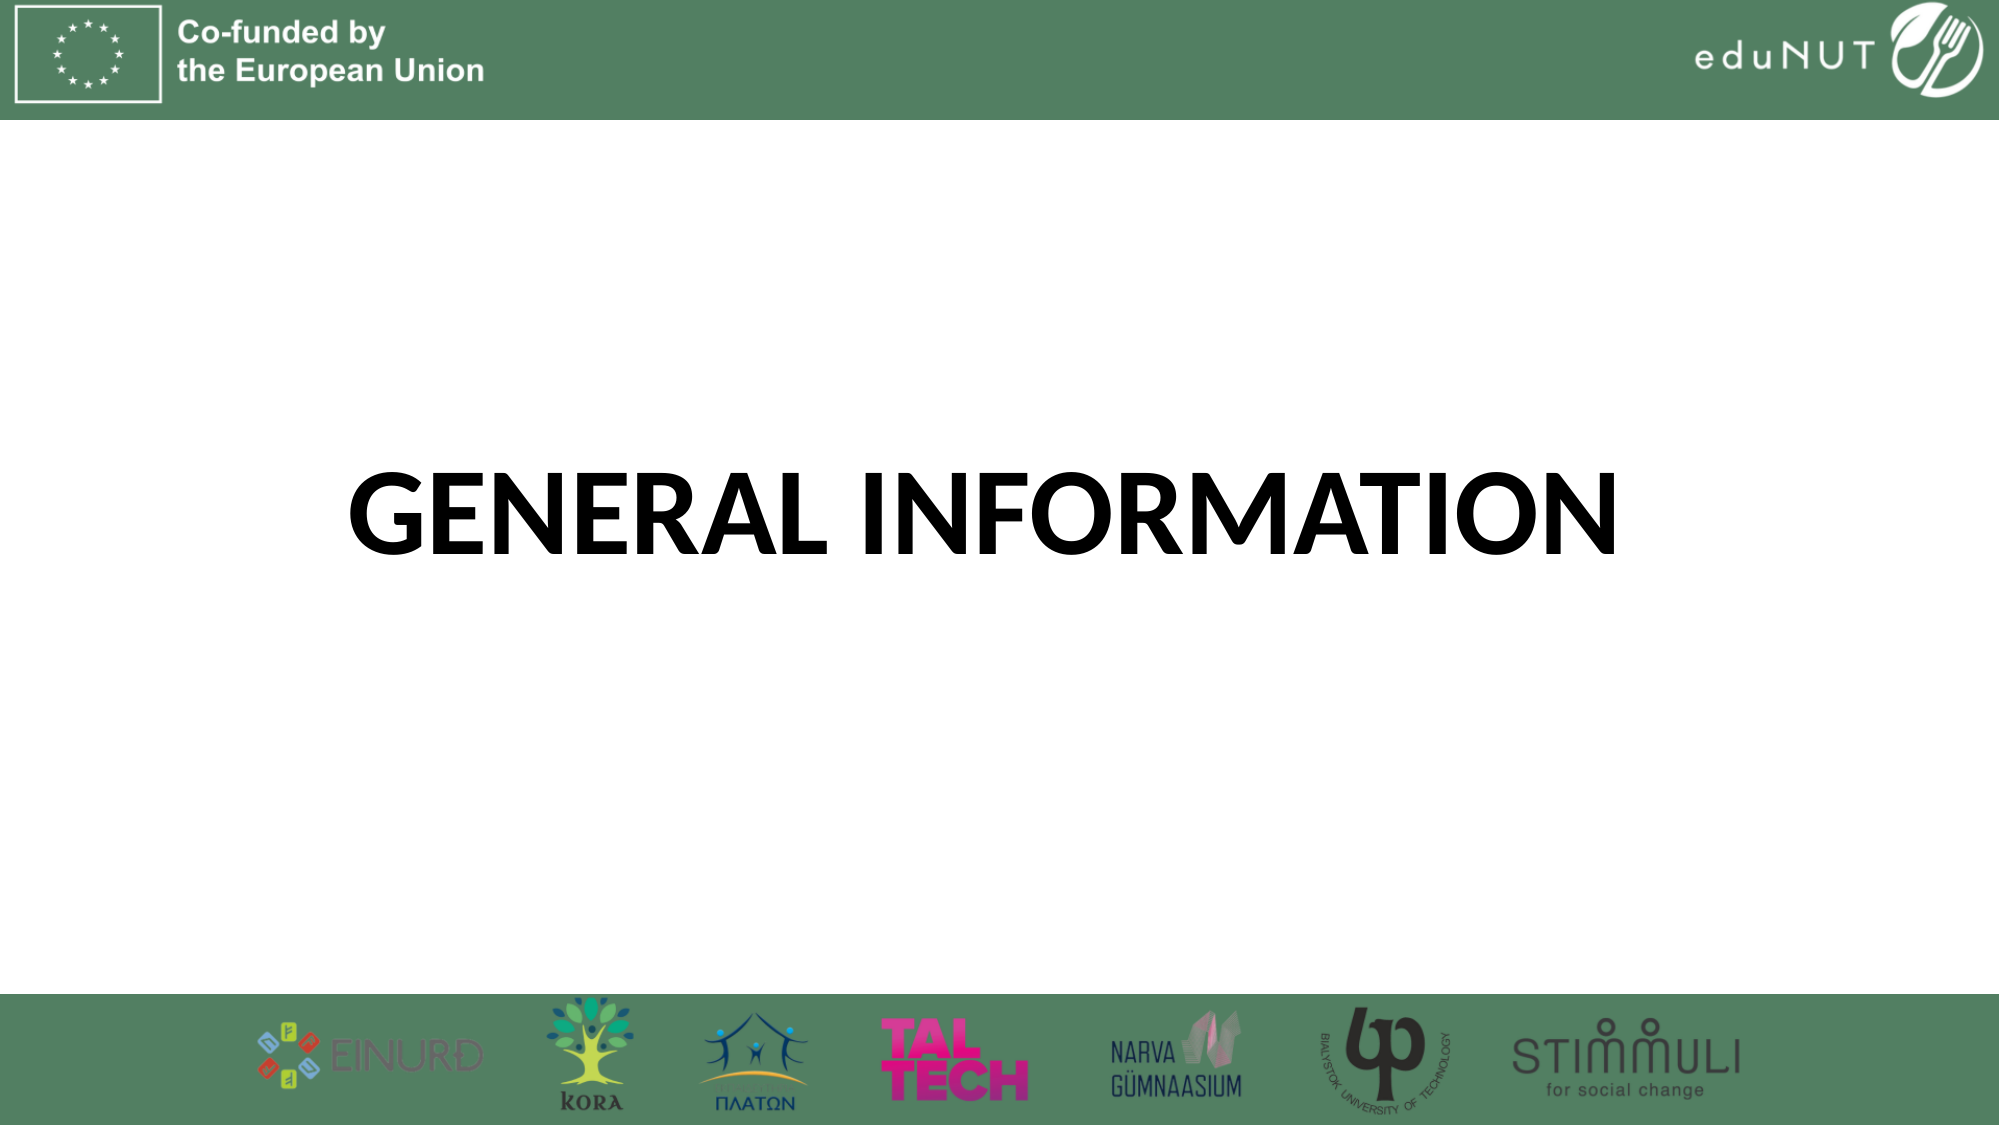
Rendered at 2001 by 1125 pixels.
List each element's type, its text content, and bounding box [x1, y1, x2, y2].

picture [0, 0, 1999, 120]
title General Information [136, 114, 1862, 589]
picture [0, 994, 1999, 1125]
